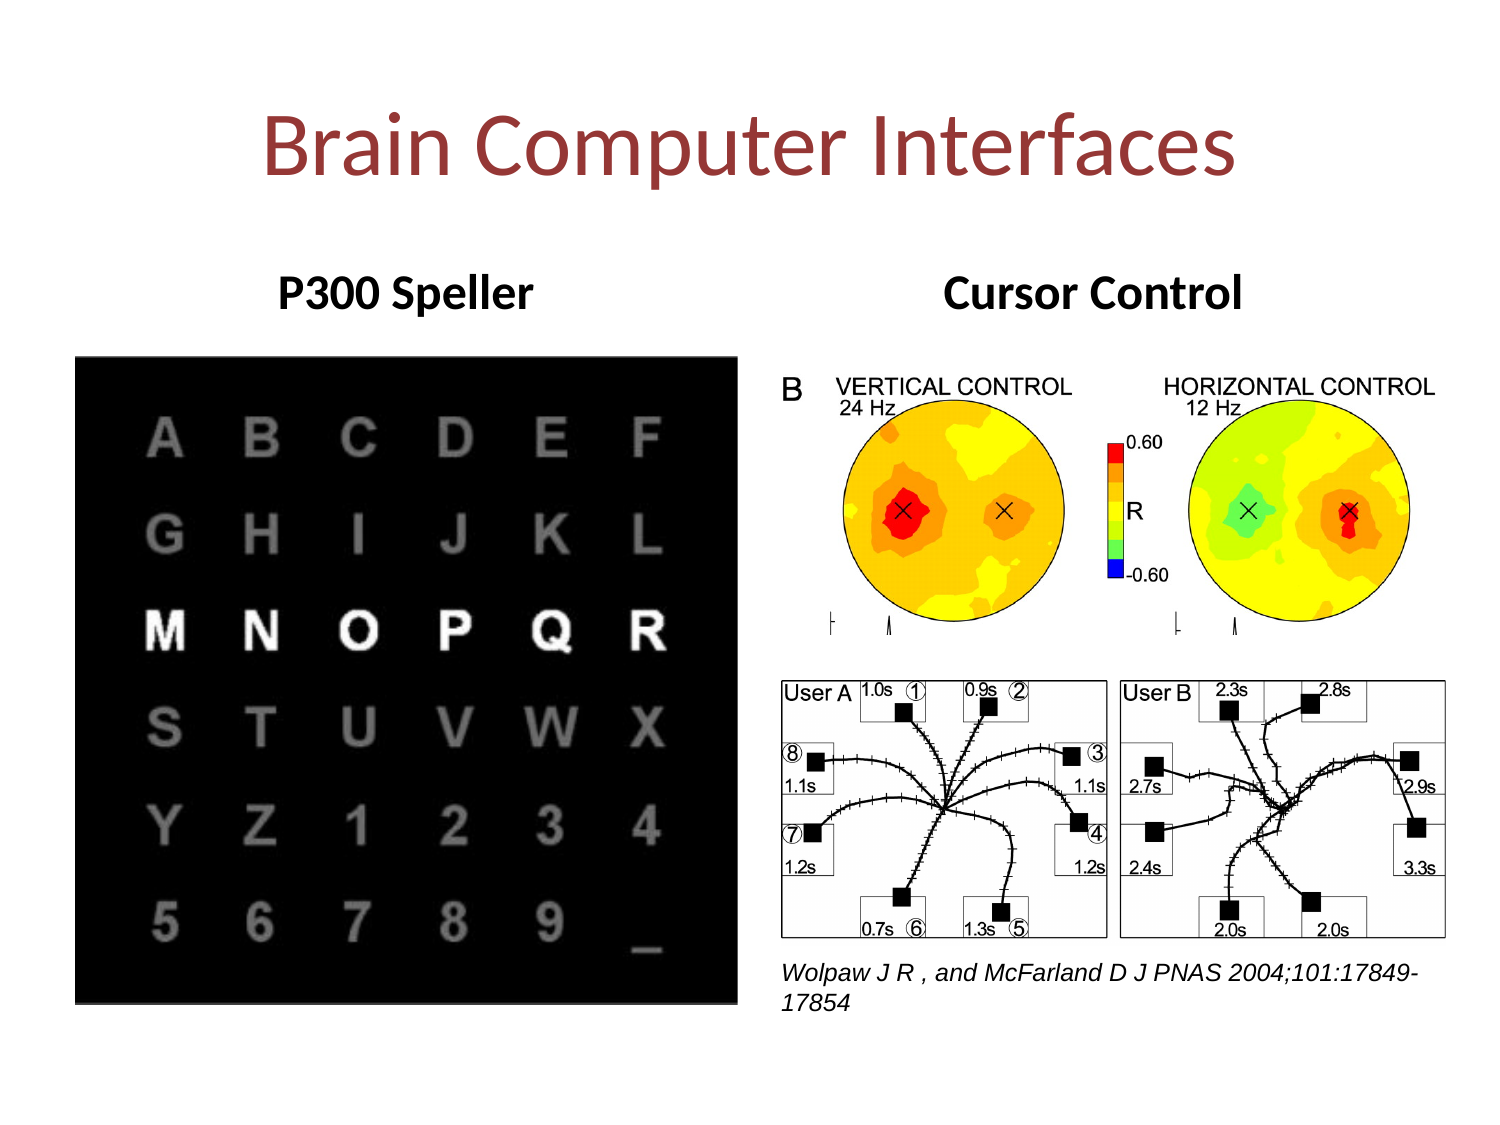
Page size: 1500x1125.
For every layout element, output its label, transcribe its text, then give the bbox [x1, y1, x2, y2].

list P300 Speller [75, 251, 738, 356]
list Cursor Control [761, 251, 1425, 357]
text_box Wolpaw J R , and McFarland D J PNAS 2004;101:17849-17854 [781, 956, 1446, 1013]
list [74, 356, 738, 1006]
picture [780, 680, 1446, 947]
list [782, 356, 1446, 635]
title Brain Computer Interfaces [75, 45, 1425, 233]
